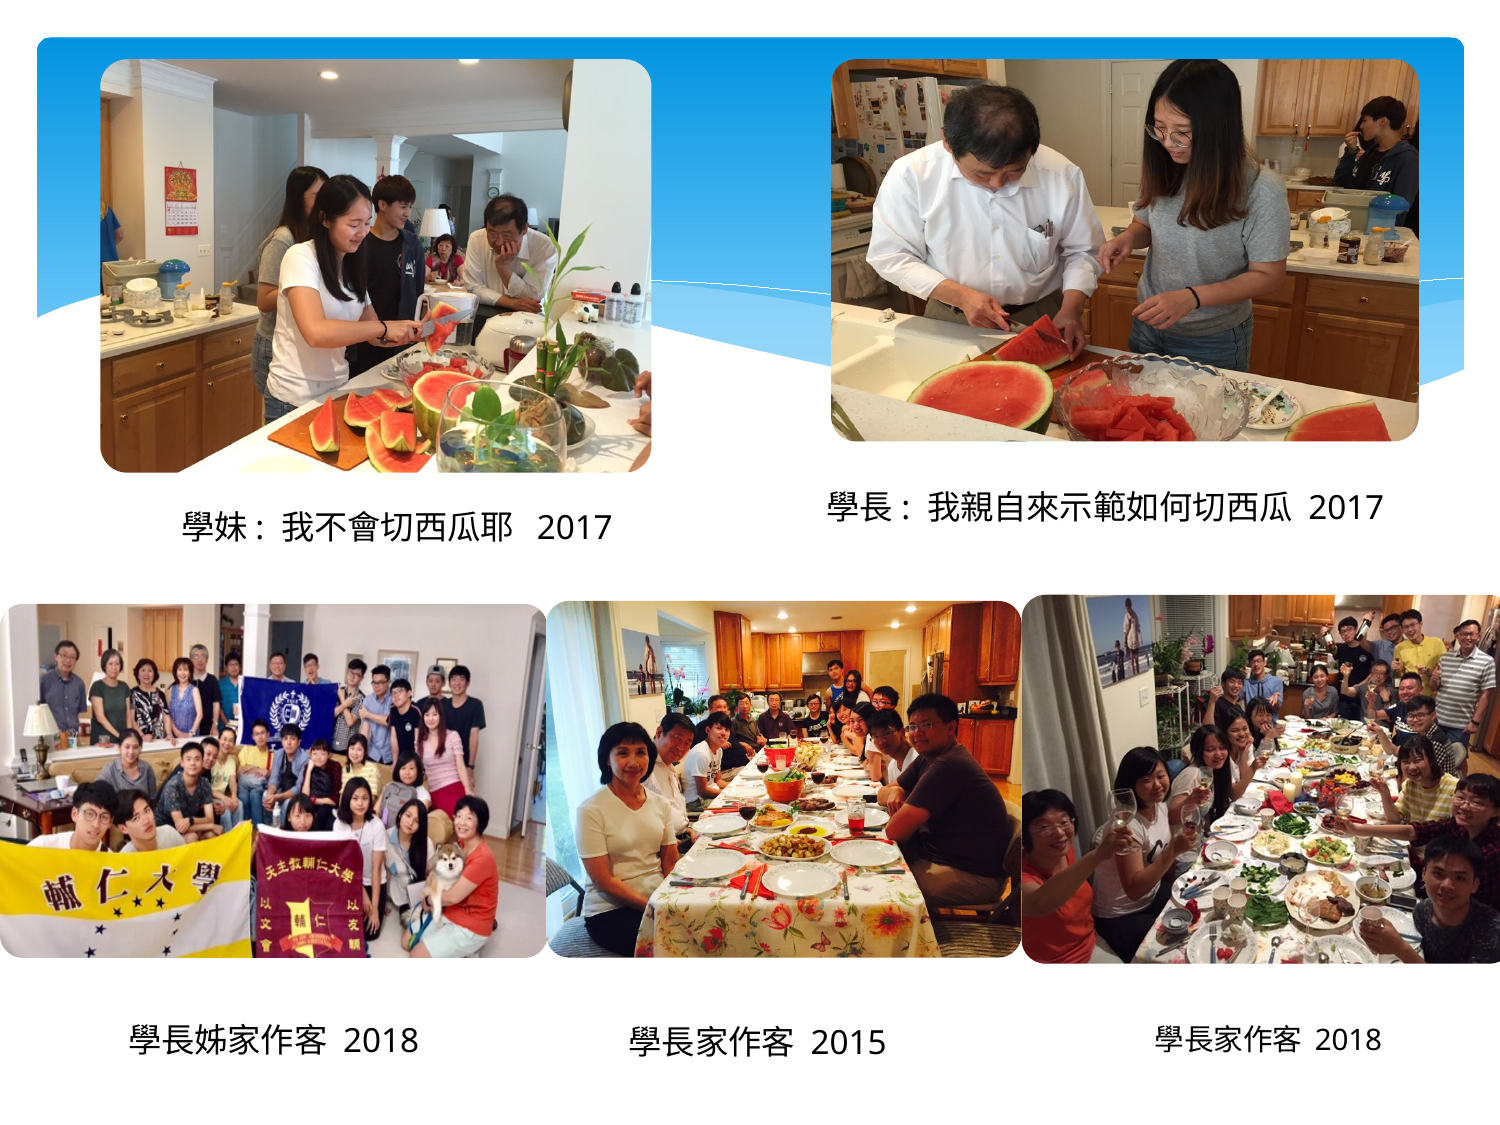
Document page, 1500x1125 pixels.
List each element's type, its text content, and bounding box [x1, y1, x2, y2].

text_box 學長姊家作客 2018 [0, 1001, 571, 1077]
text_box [1021, 594, 1500, 1065]
text_box 學妹: 我不會切西瓜耶 2017 [100, 488, 694, 564]
picture [0, 600, 1022, 959]
text_box 學長: 我親自來示範如何切西瓜 2017 [809, 468, 1403, 544]
picture [100, 60, 652, 473]
picture [830, 60, 1420, 442]
text_box 學長家作客 2015 [614, 1013, 902, 1069]
